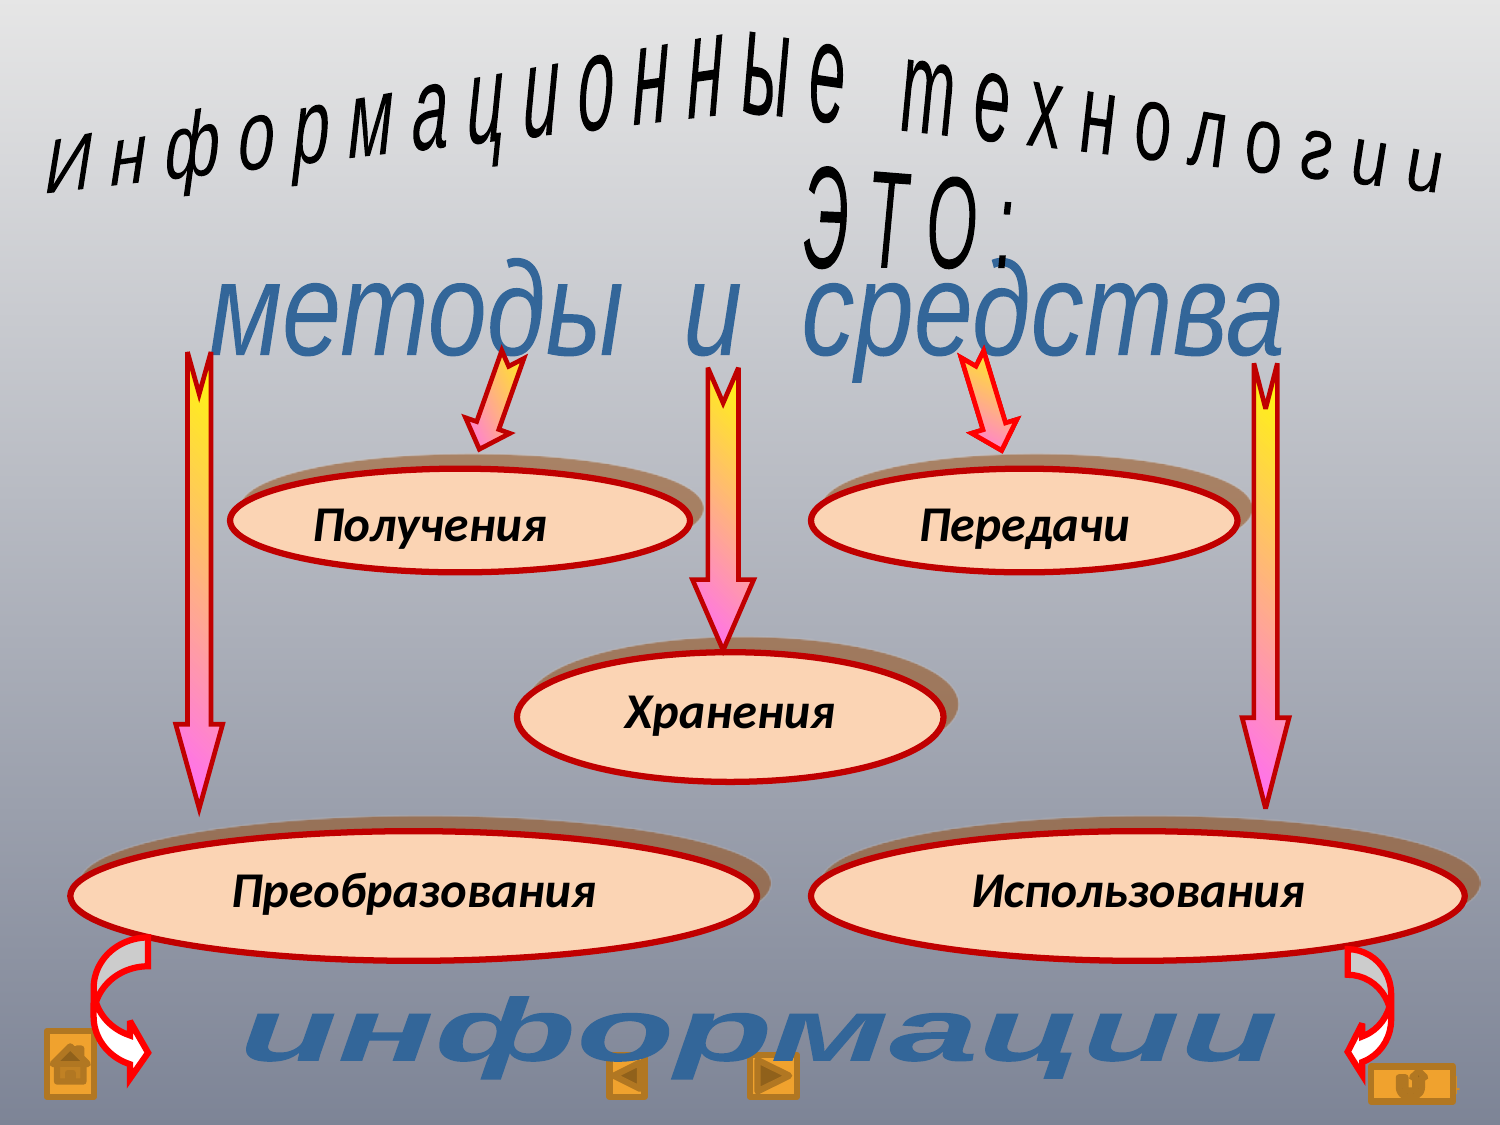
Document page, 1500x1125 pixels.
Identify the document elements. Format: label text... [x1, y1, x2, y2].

text_box [1347, 969, 1392, 1062]
text_box [93, 969, 149, 1079]
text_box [71, 469, 1466, 961]
slide_number 14 [1350, 1062, 1475, 1103]
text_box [179, 355, 1288, 807]
